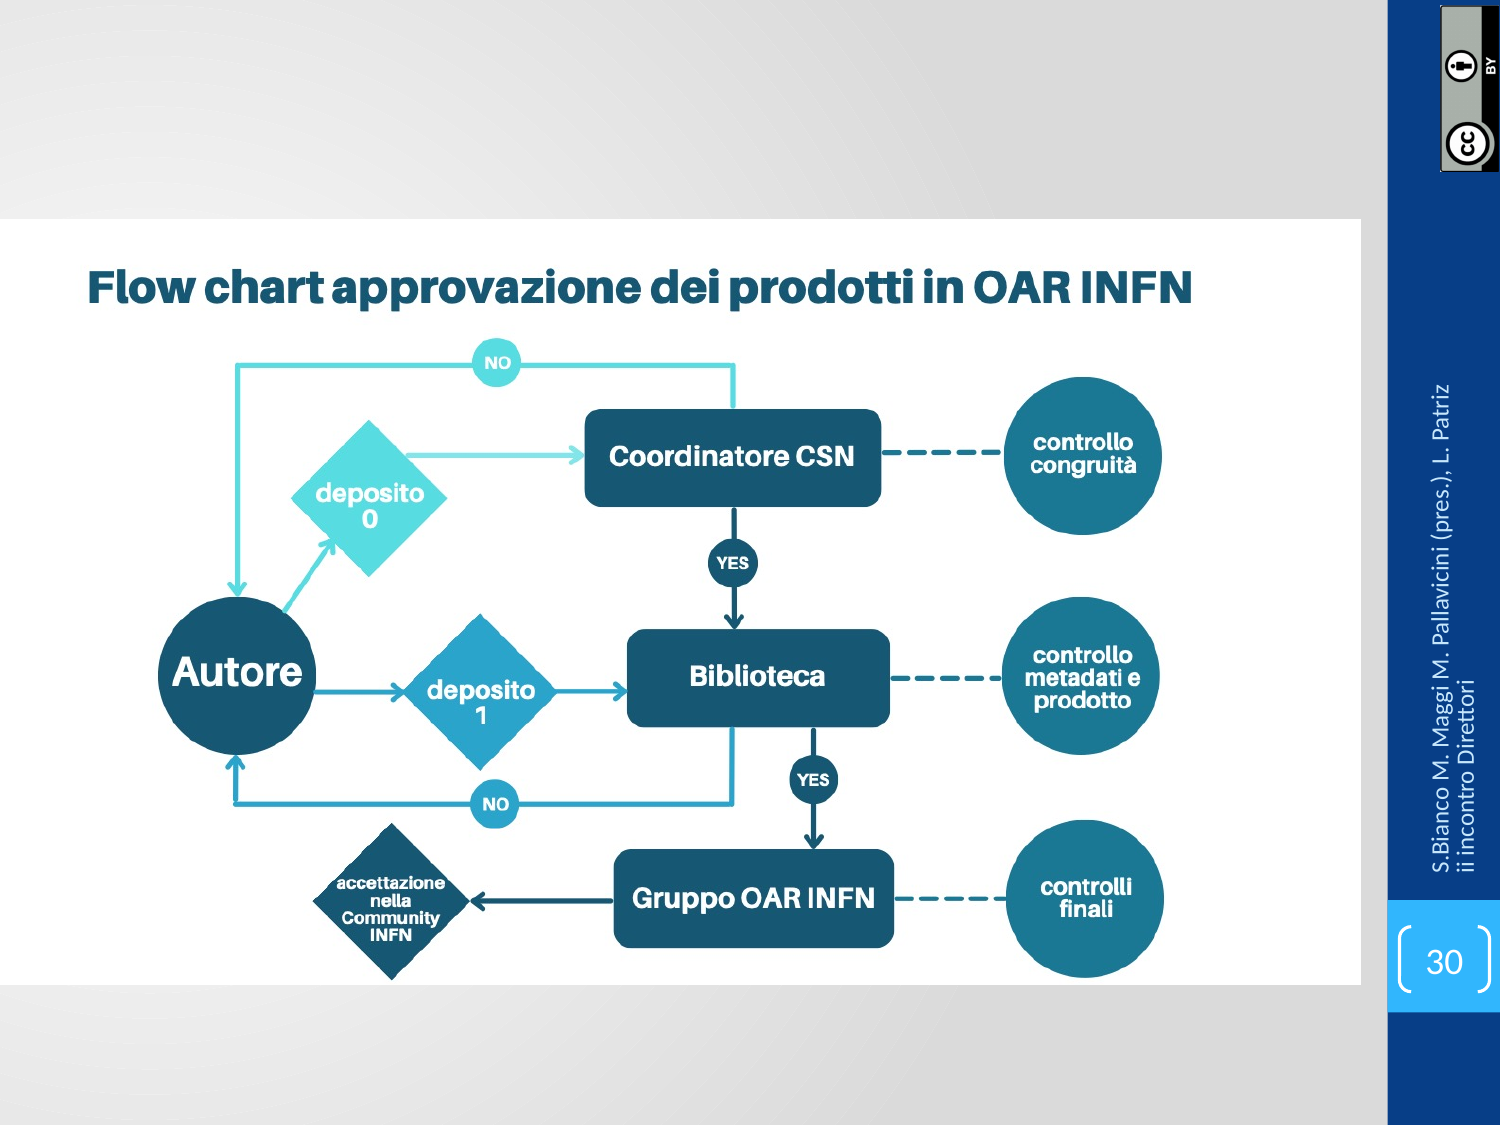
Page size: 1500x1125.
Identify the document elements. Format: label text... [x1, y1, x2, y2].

picture [0, 218, 1361, 985]
slide_number 30 [1397, 925, 1492, 994]
picture [1441, 6, 1499, 172]
footer S.Bianco M. Maggi M. Pallavicini (pres.), L. Patrizii incontro Direttori [1408, 366, 1469, 889]
